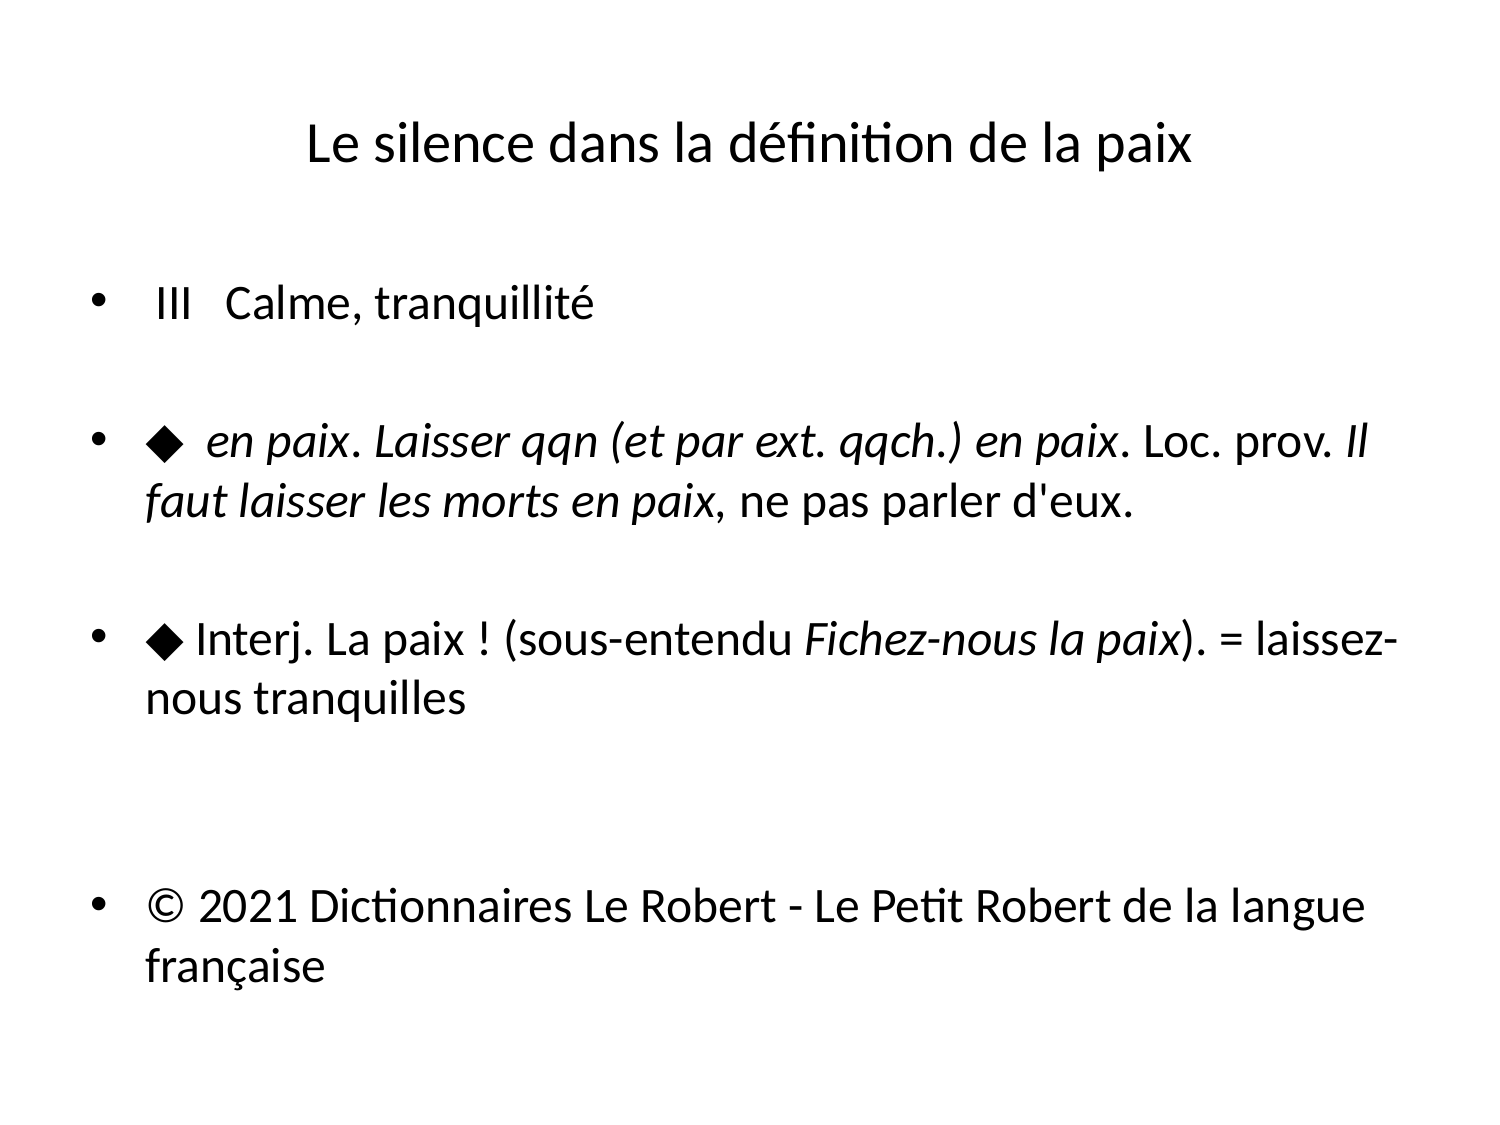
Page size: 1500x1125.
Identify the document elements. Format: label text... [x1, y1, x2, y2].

list III Calme, tranquillité ◆ en paix. Laisser qqn (et par ext. qqch.) en paix. Loc. prov. Il faut laisser les morts en paix, ne pas parler d'eux. ◆ Interj. La paix ! (sous-entendu Fichez-nous la paix). = laissez-nous tranquilles © 2021 Dictionnaires Le Robert - Le Petit Robert de la langue française [75, 262, 1425, 1005]
title Le silence dans la définition de la paix [75, 45, 1425, 233]
